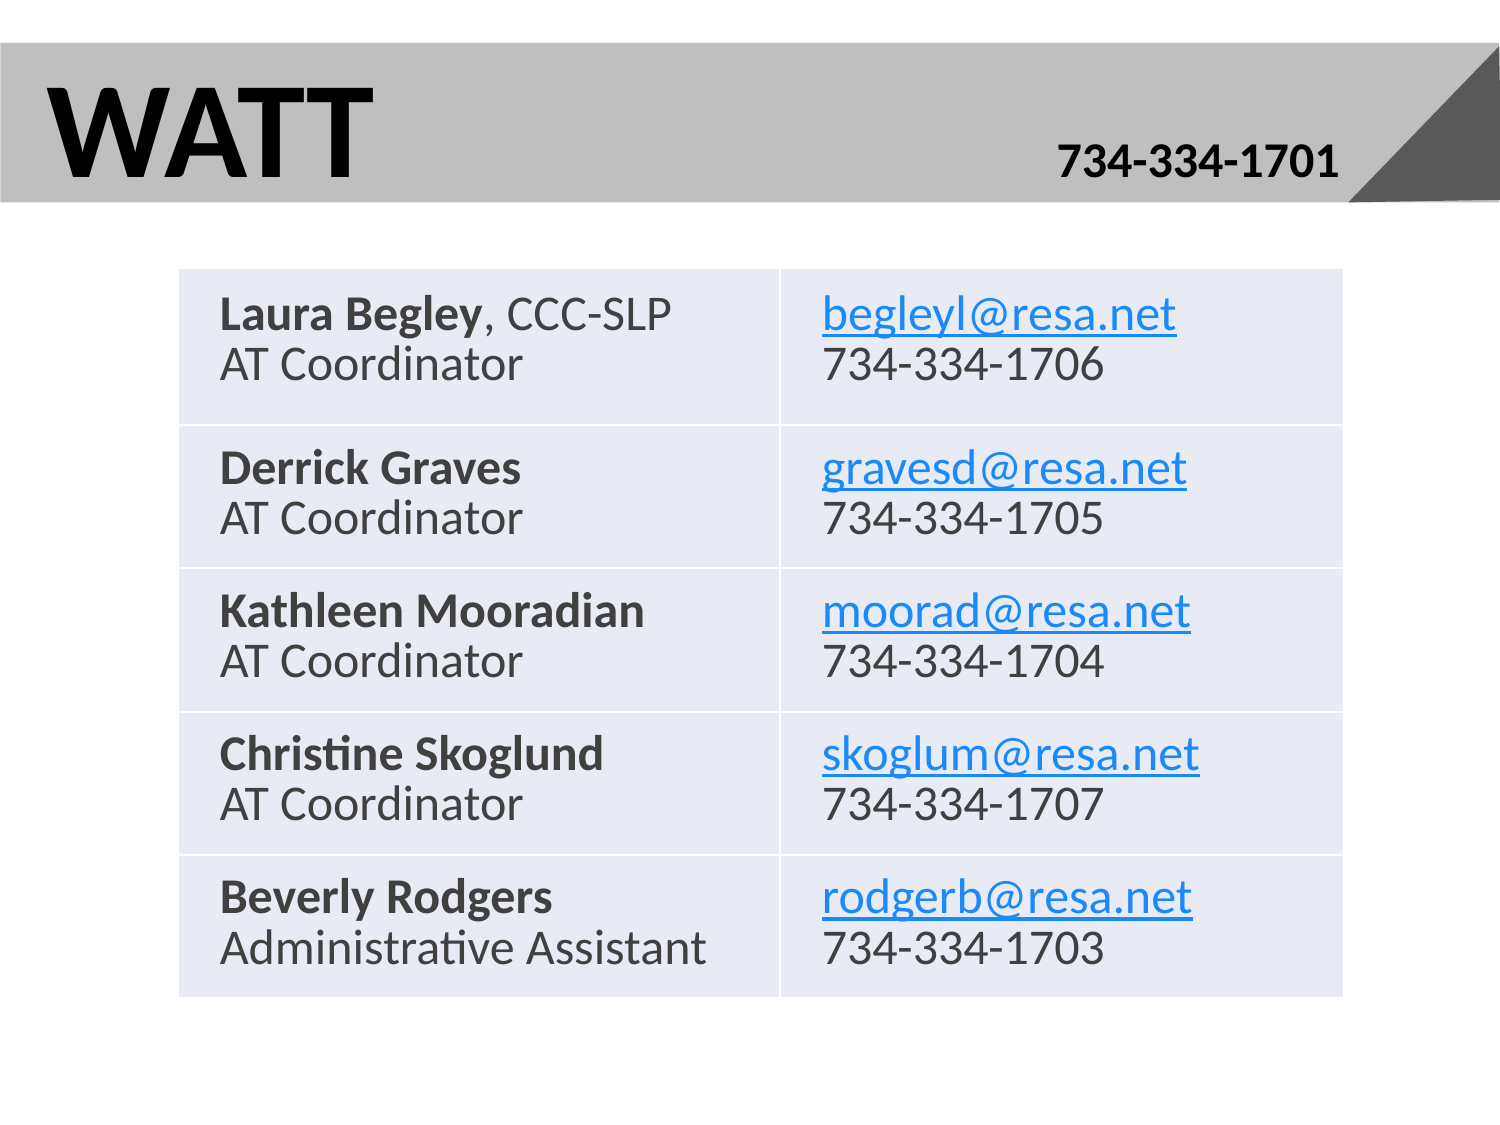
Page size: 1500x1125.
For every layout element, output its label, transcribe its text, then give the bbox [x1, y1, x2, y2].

table_cell Kathleen Mooradian AT Coordinator [179, 569, 779, 711]
table_cell gravesd@resa.net 734-334-1705 [781, 426, 1343, 567]
table_cell skoglum@resa.net 734-334-1707 [781, 713, 1343, 854]
table_cell Christine Skoglund AT Coordinator [179, 713, 779, 854]
table_header Laura Begley, CCC-SLP AT Coordinator [179, 269, 779, 424]
table_cell Beverly Rodgers Administrative Assistant [179, 856, 779, 997]
table_header begleyl@resa.net 734-334-1706 [781, 269, 1343, 424]
table_cell moorad@resa.net 734-334-1704 [781, 569, 1343, 711]
text_box [1348, 46, 1500, 203]
text_box WATT 734-334-1701 [0, 42, 1500, 203]
table_cell rodgerb@resa.net 734-334-1703 [781, 856, 1343, 997]
table_cell Derrick Graves AT Coordinator [179, 426, 779, 567]
